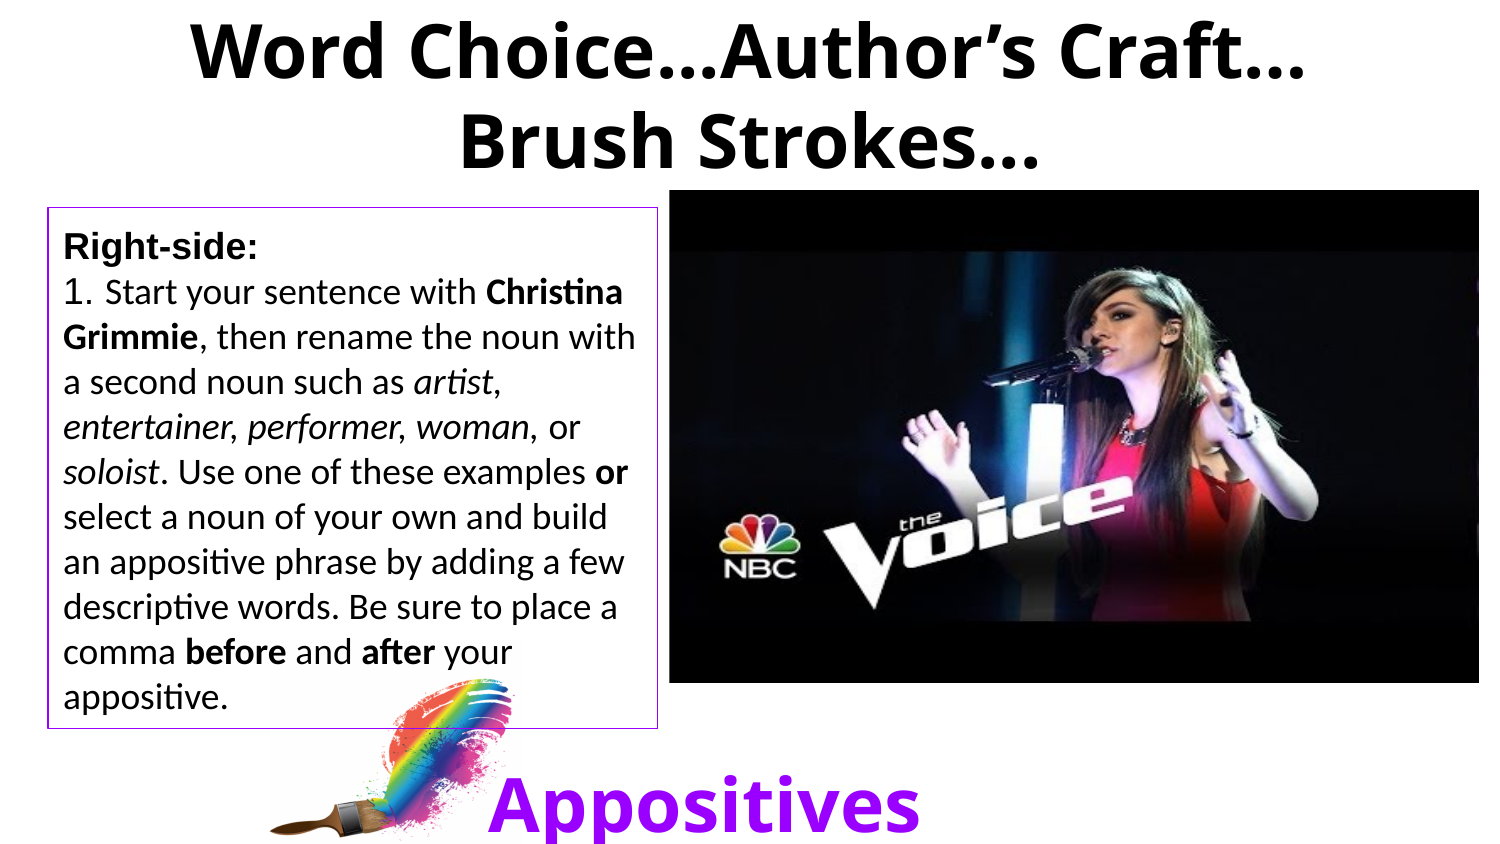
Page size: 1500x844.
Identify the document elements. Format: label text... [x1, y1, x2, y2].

text_box [565, 7, 1058, 500]
text_box Right-side: 1. Start your sentence with Christina Grimmie, then rename the noun with a second noun such as artist, entertainer, performer, woman, or soloist. Use one of these examples or select a noun of your own and build an appositive phrase by adding a few descriptive words. Be sure to place a comma before and after your appositive. [48, 207, 658, 729]
subtitle Appositives [502, 742, 1133, 844]
title Word Choice...Author’s Craft… Brush Strokes... [50, 7, 565, 199]
text_box [669, 190, 1479, 683]
title Word Choice...Author’s Craft… Brush Strokes... [1058, 7, 1450, 190]
picture [269, 615, 521, 844]
subtitle Appositives [279, 742, 288, 844]
